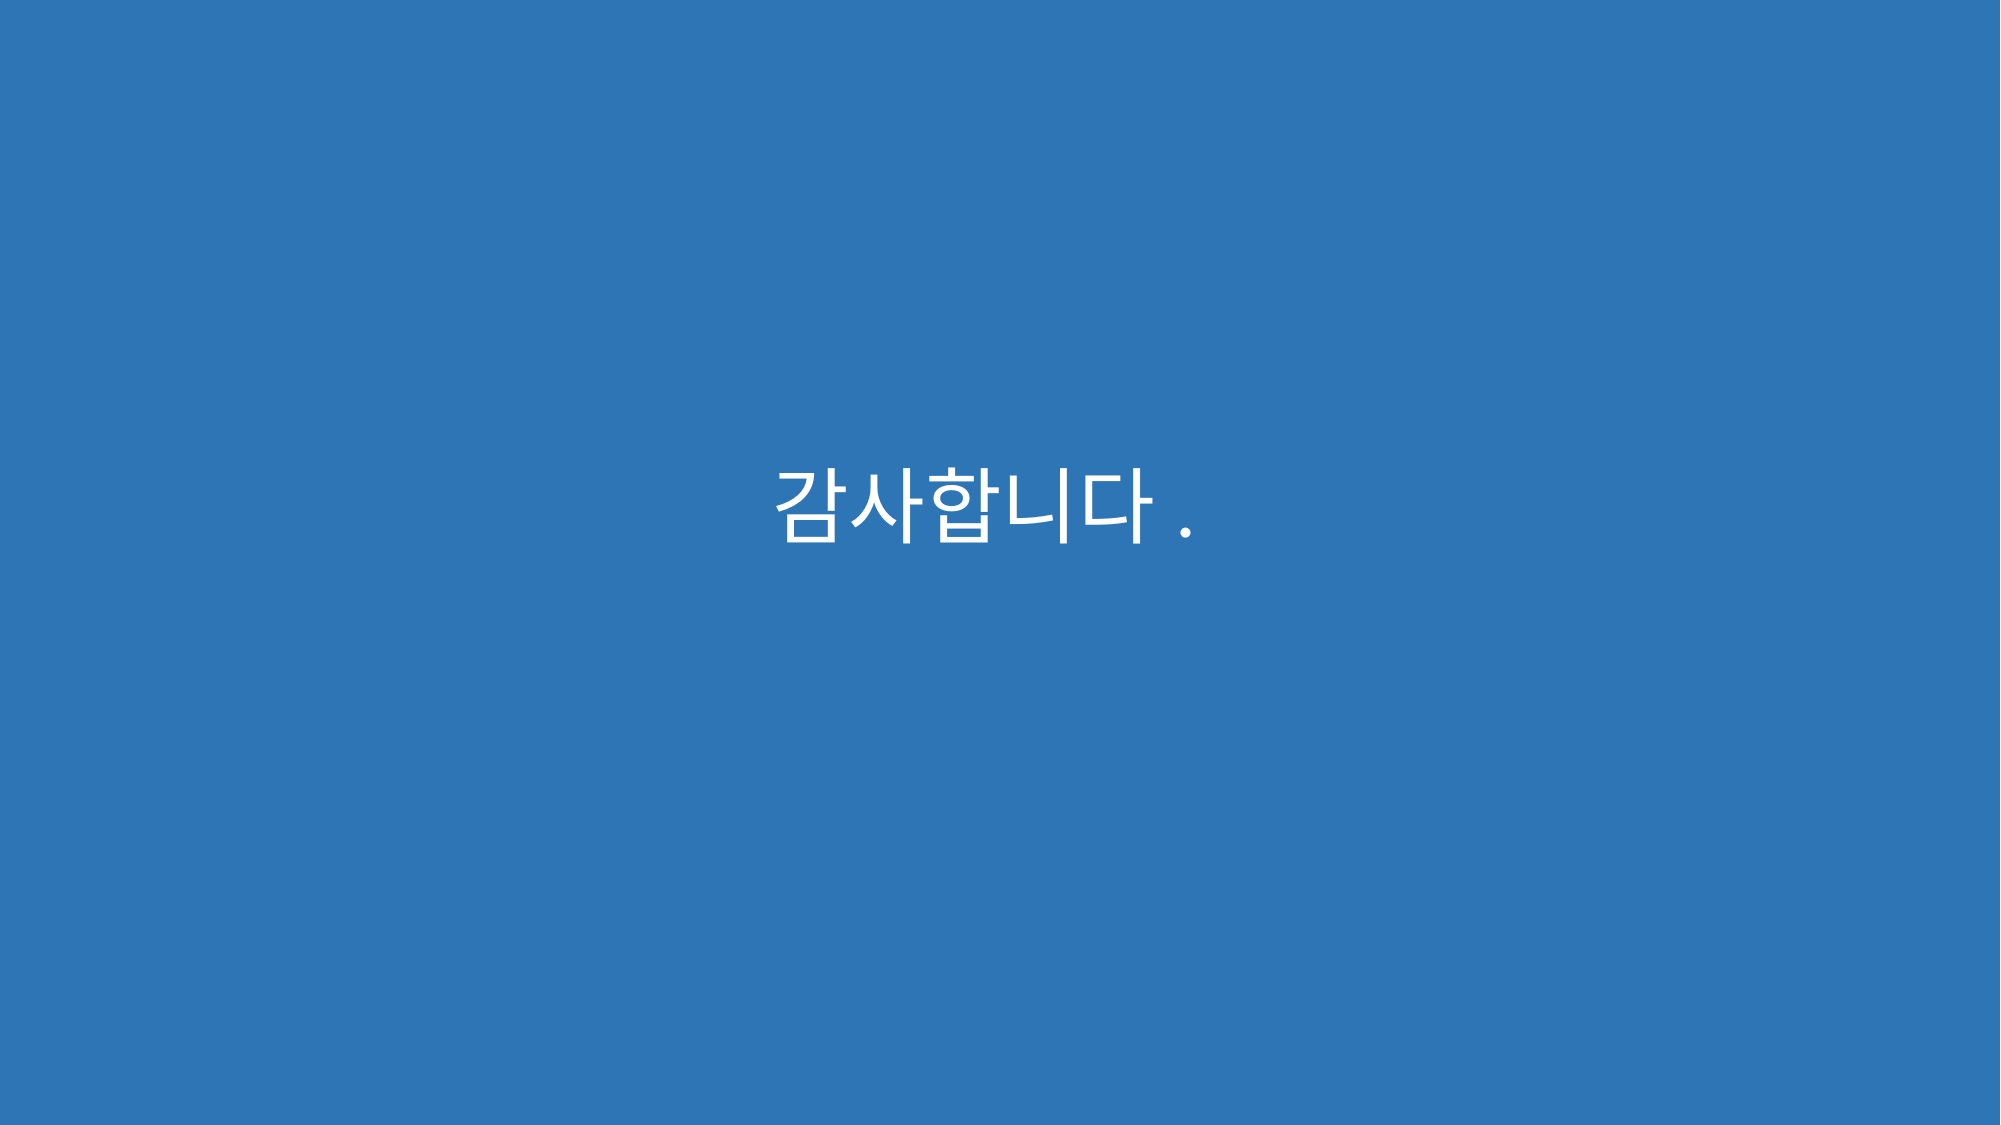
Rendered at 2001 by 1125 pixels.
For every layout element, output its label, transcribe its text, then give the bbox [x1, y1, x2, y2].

text_box 감사합니다. [709, 446, 1259, 562]
